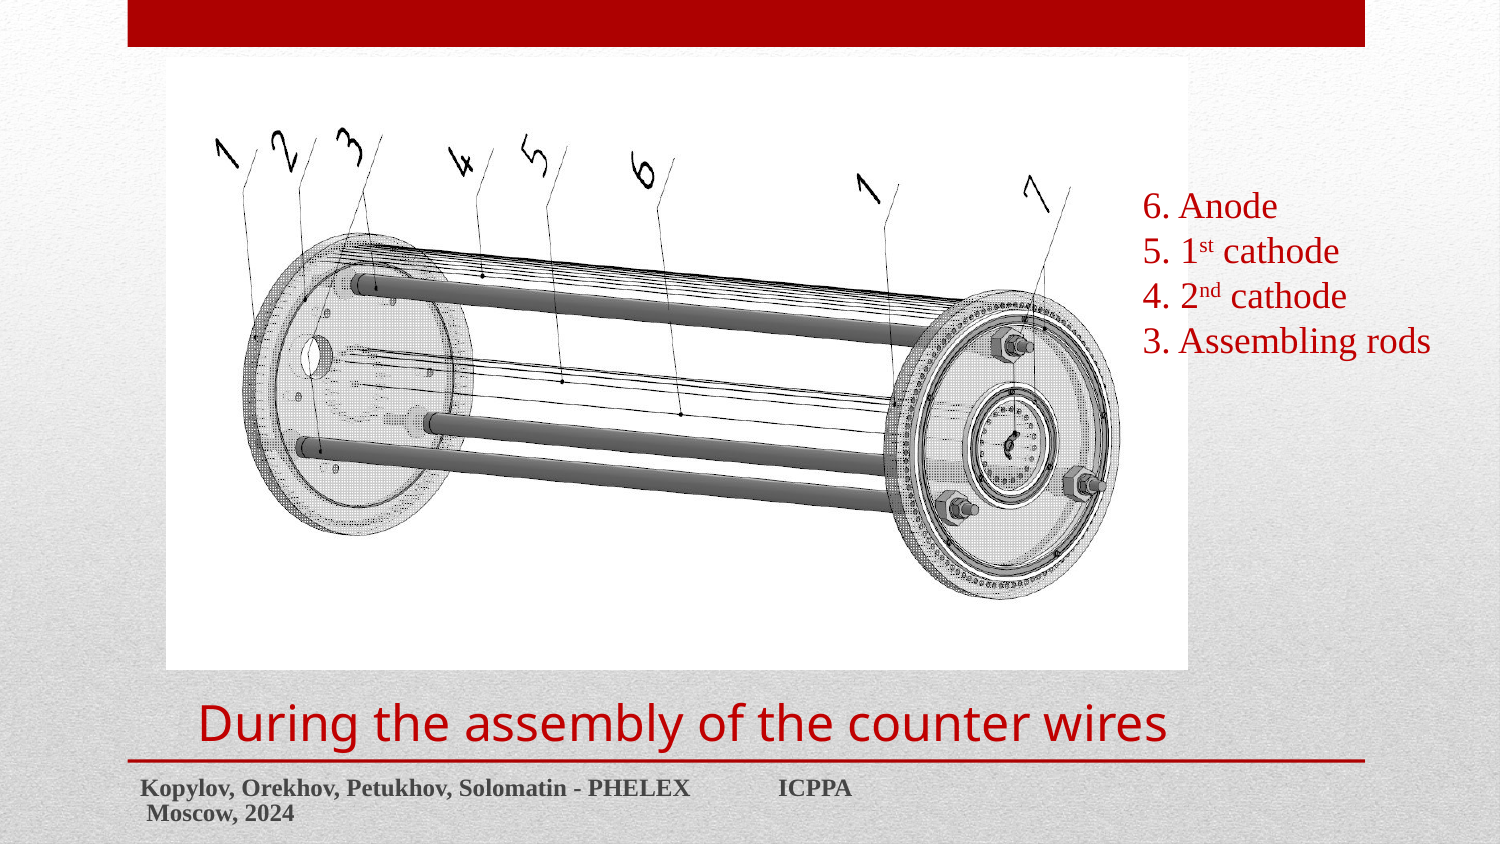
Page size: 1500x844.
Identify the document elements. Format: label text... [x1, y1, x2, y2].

text_box 6. Anode 5. 1st cathode 4. 2nd cathode 3. Assembling rods [1193, 173, 1471, 369]
footer Kopylov, Orekhov, Petukhov, Solomatin - PHELEX ICPPA Moscow, 2024 [125, 763, 925, 809]
title During the assembly of the counter wires [183, 681, 1238, 760]
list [165, 56, 1188, 671]
